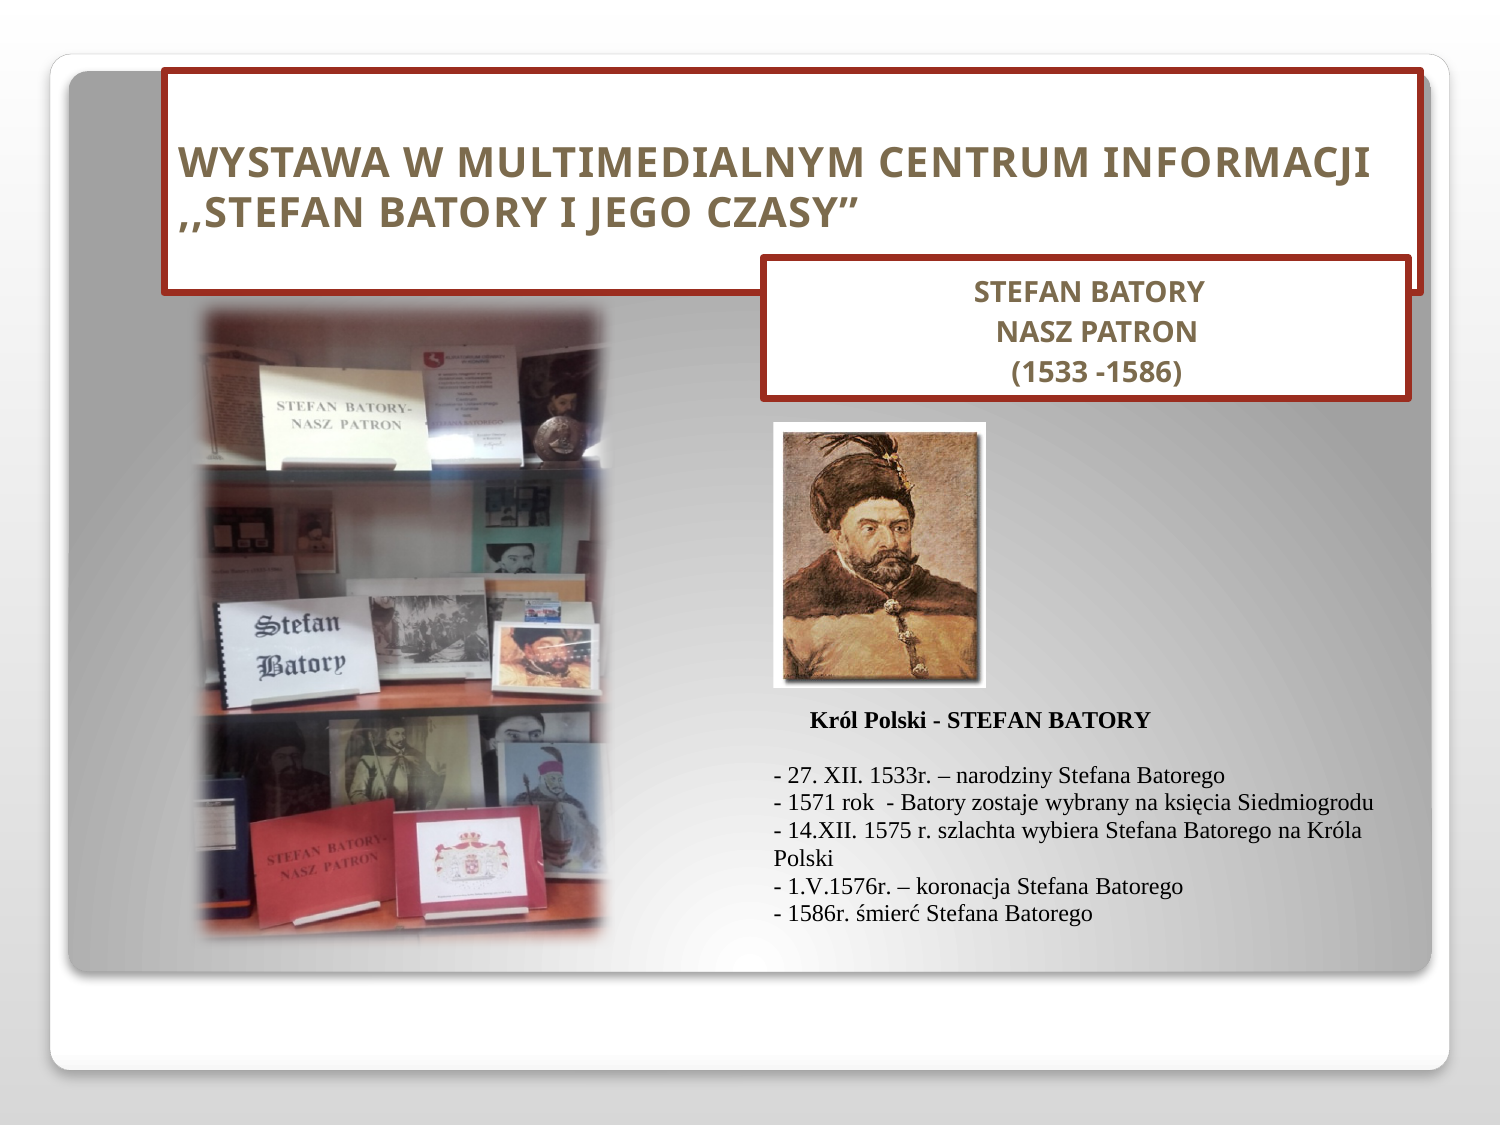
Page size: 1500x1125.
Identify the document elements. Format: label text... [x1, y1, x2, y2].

list [105, 128, 751, 259]
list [73, 406, 730, 836]
title WYSTAWA W MULTIMEDIALNYM CENTRUM INFORMACJI ,,STEFAN BATORY I JEGO CZASY’’ [161, 67, 1424, 296]
list STEFAN BATORY NASZ PATRON (1533 -1586) [760, 254, 1412, 402]
list [763, 152, 1409, 254]
picture [215, 836, 588, 923]
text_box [773, 421, 1384, 1020]
picture [215, 320, 588, 406]
